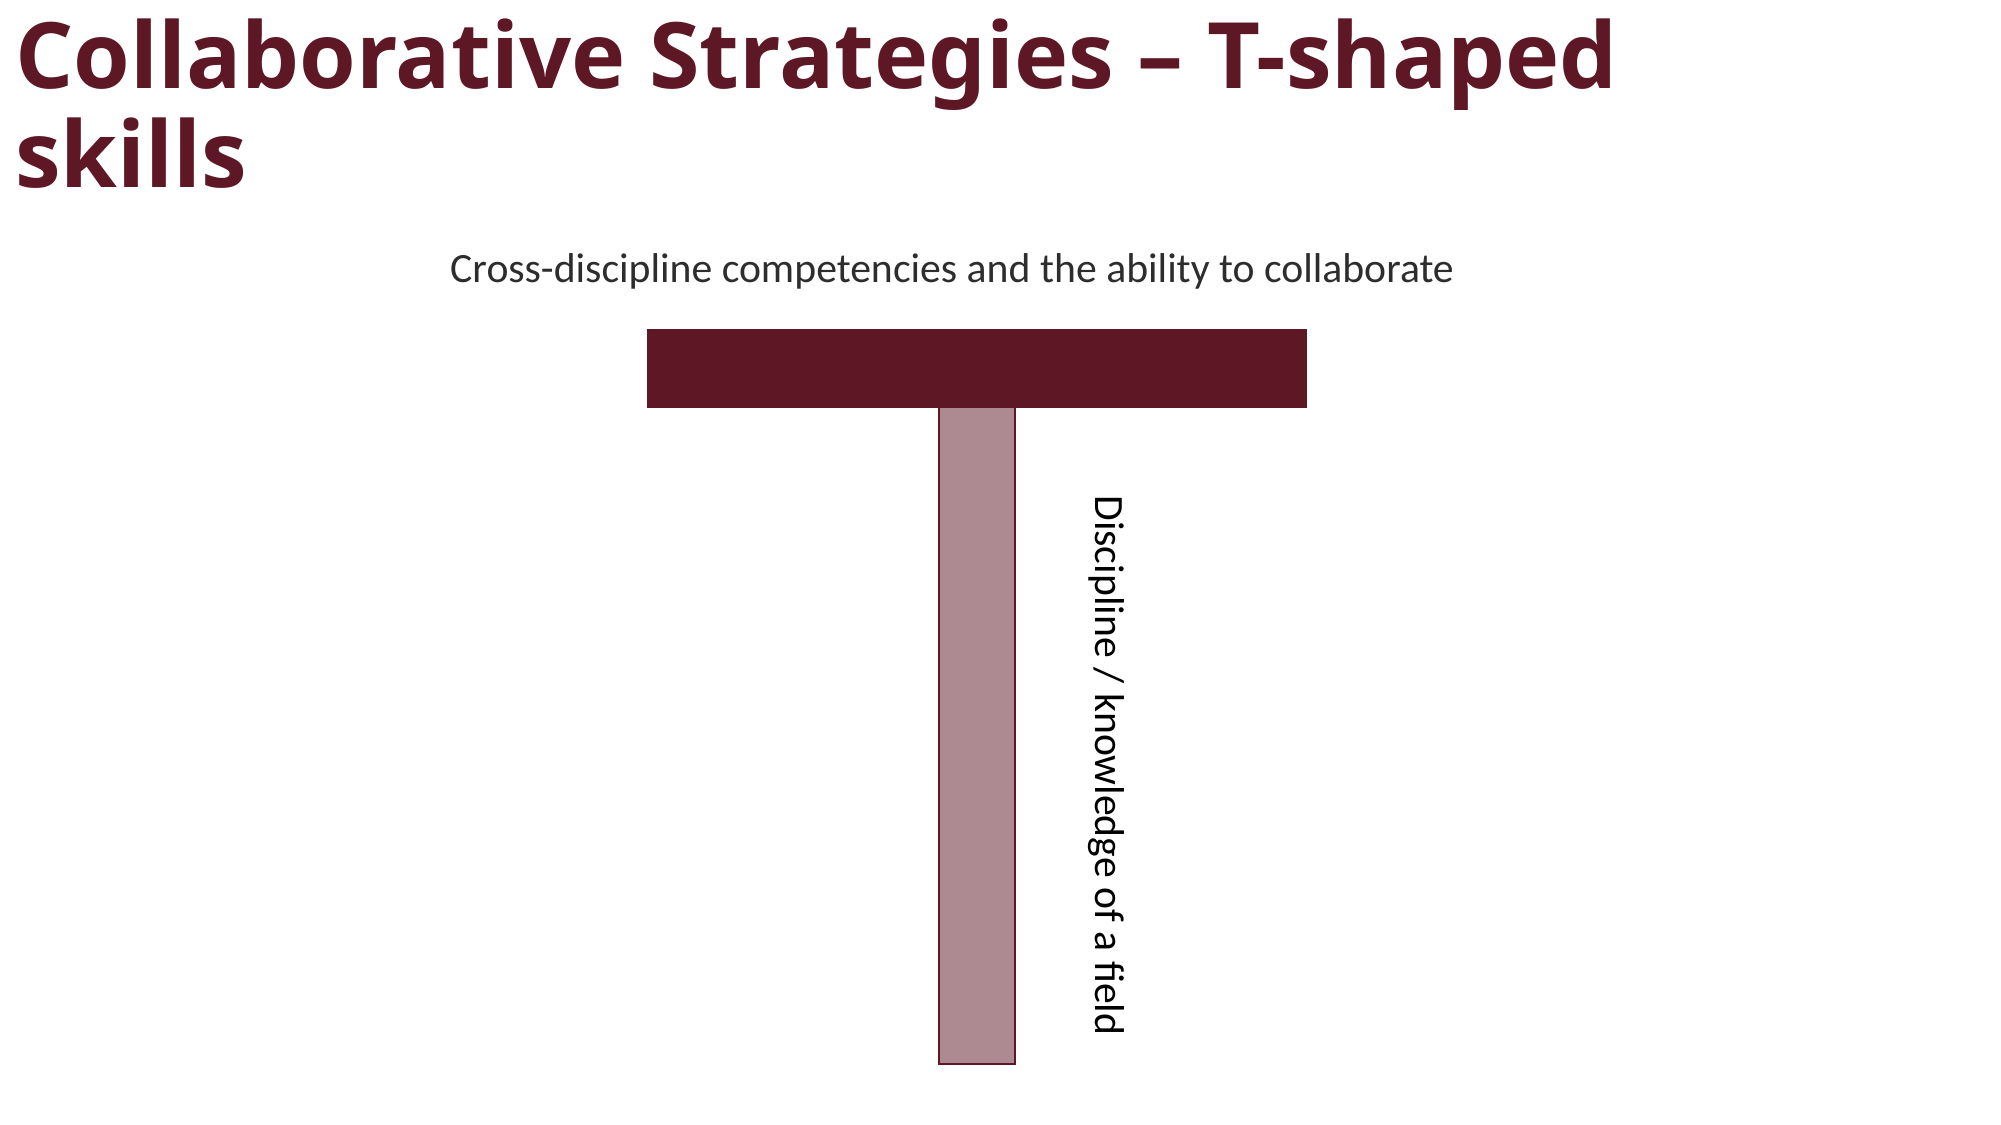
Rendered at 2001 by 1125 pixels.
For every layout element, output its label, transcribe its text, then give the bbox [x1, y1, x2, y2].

title Collaborative Strategies – T-shaped skills [0, 0, 1725, 218]
text_box Discipline / knowledge of a field [1079, 480, 1145, 1051]
text_box Cross-discipline competencies and the ability to collaborate [435, 233, 1725, 299]
text_box [647, 329, 1307, 408]
text_box [938, 408, 1016, 1065]
